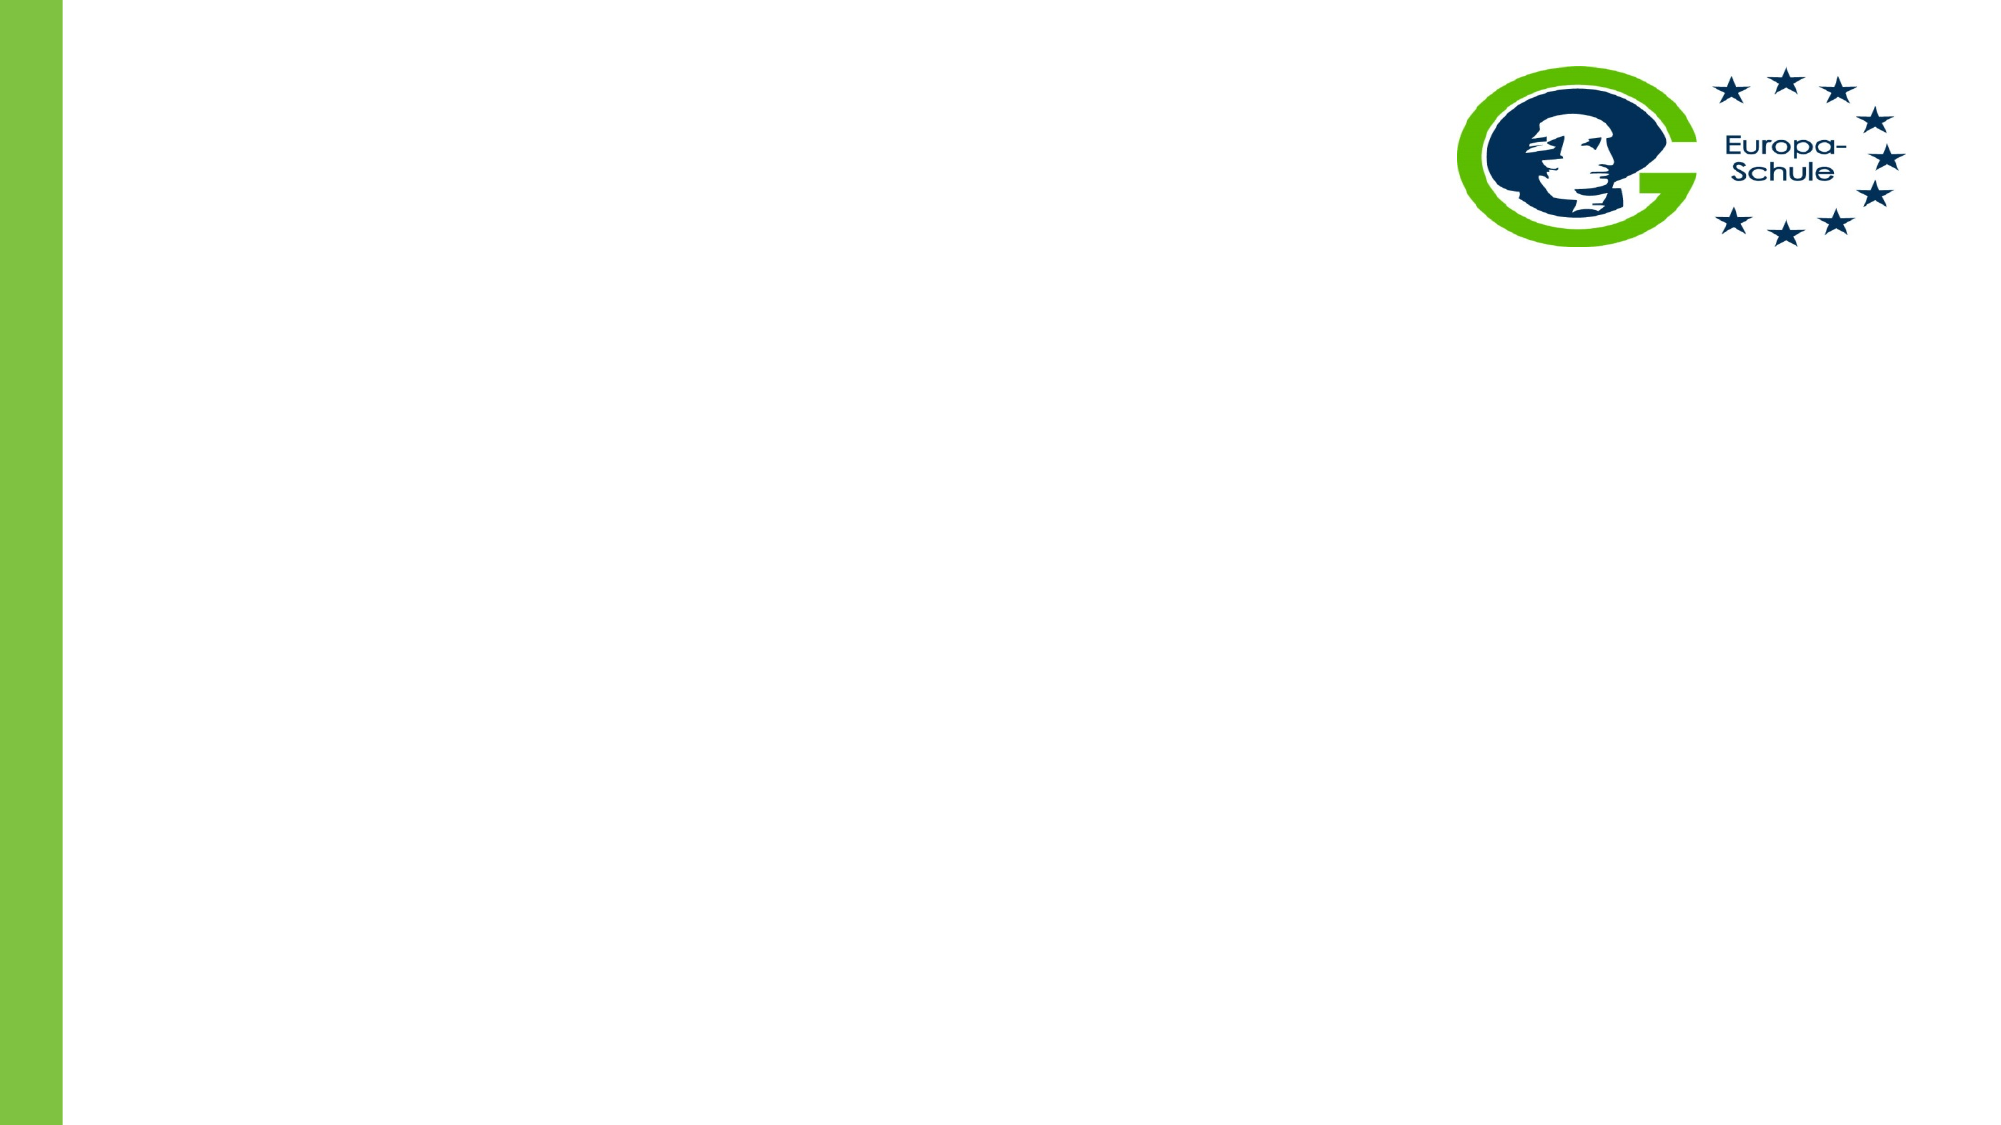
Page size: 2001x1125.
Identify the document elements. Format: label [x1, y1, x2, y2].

picture [1457, 66, 1906, 247]
